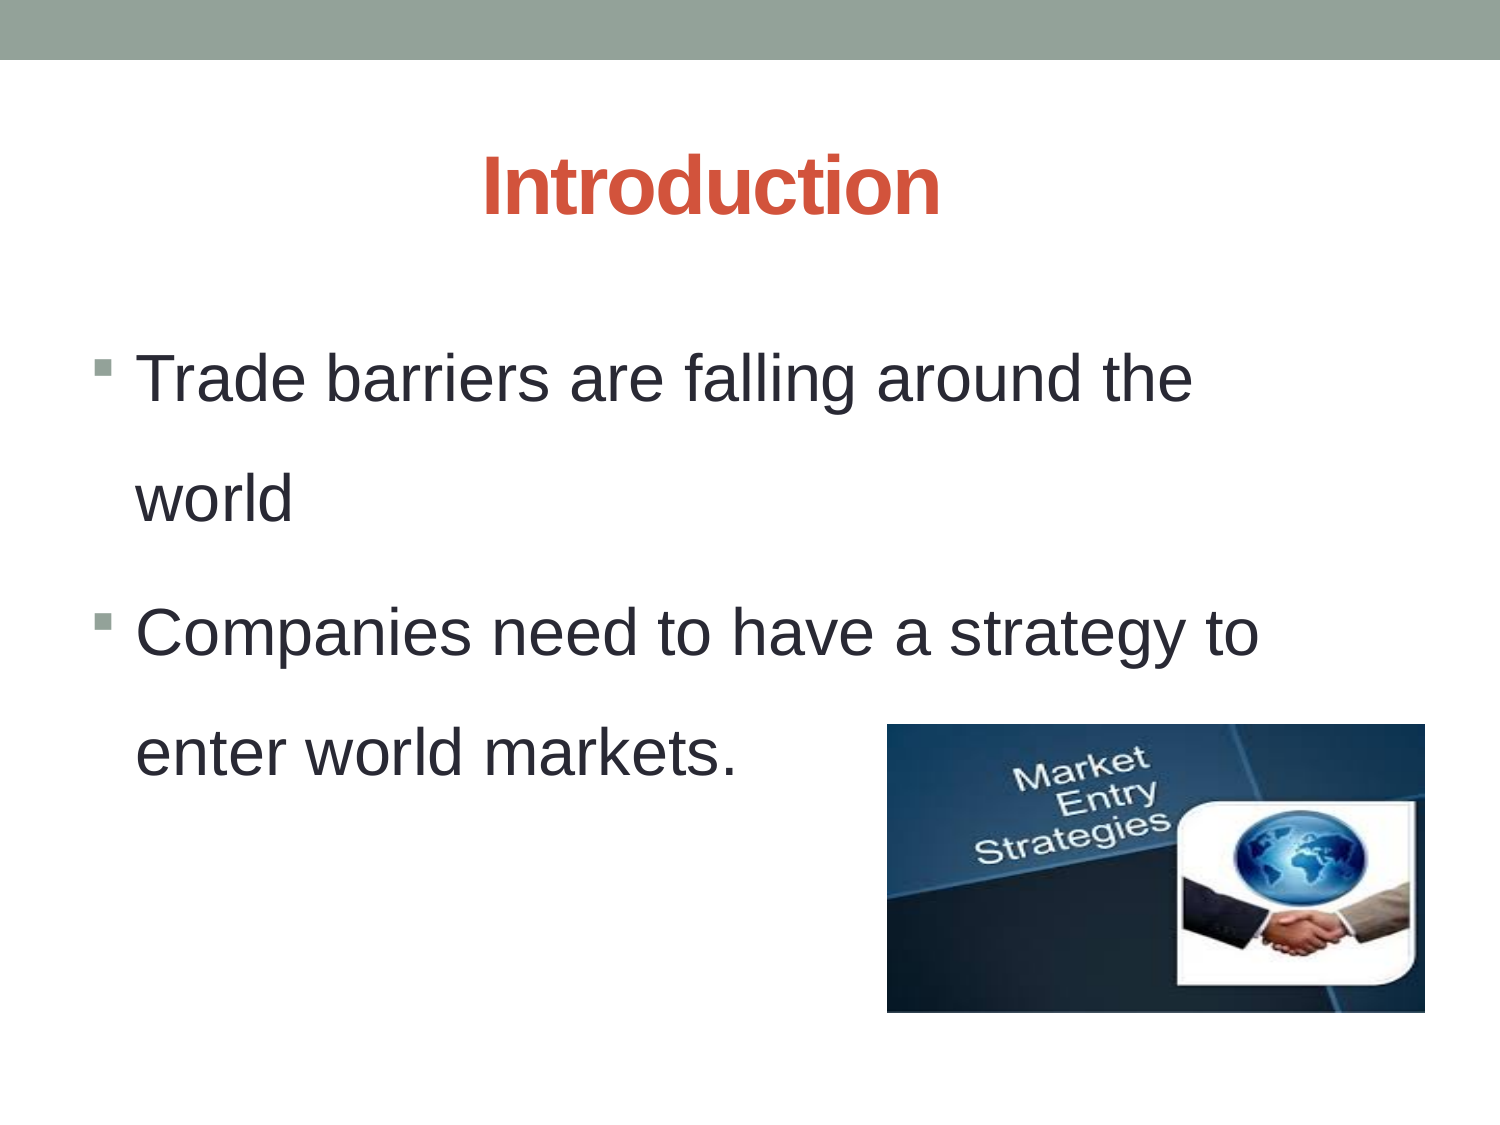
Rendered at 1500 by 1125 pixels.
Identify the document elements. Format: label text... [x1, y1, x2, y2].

title Introduction [75, 87, 1350, 275]
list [887, 724, 1426, 1013]
list Trade barriers are falling around the world Companies need to have a strategy to enter world markets. [75, 287, 1388, 963]
